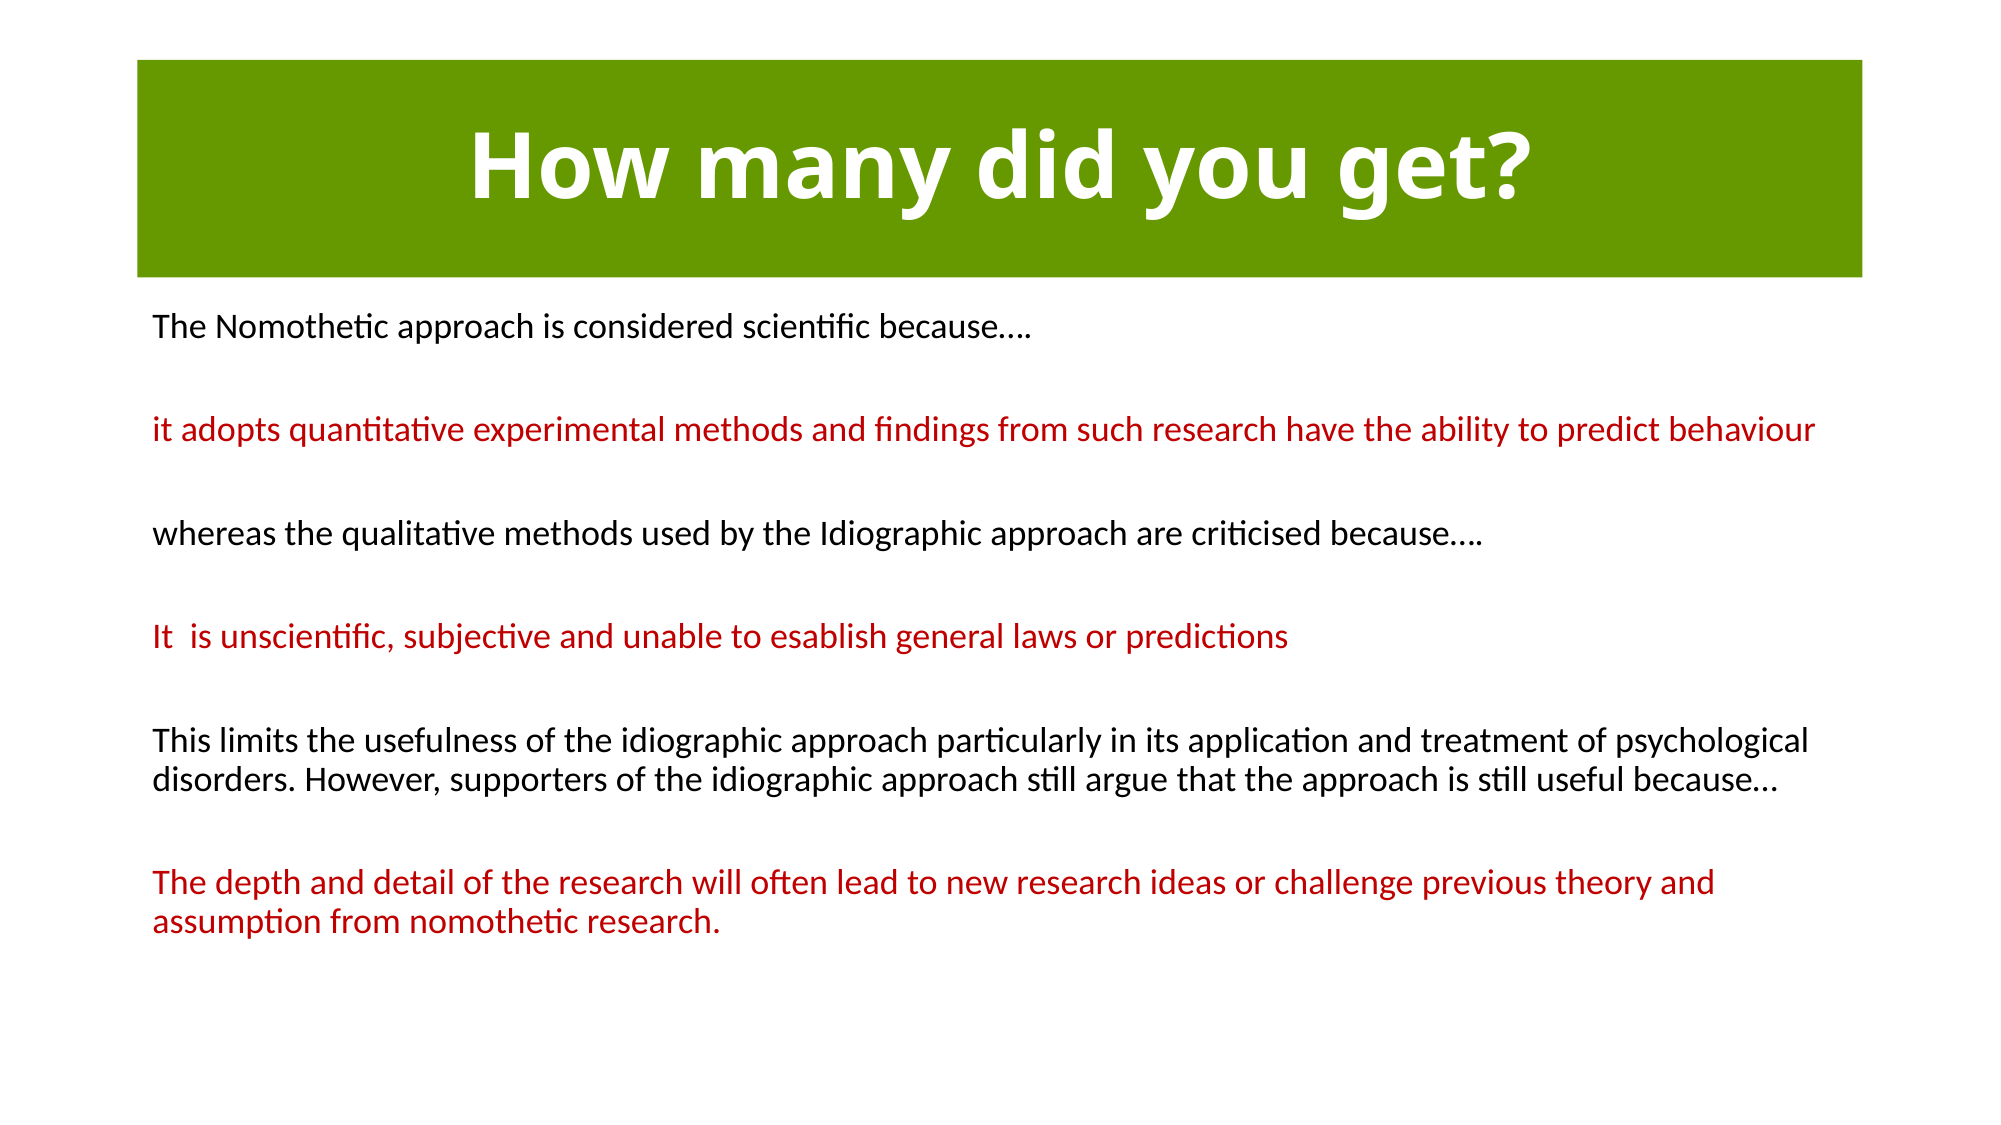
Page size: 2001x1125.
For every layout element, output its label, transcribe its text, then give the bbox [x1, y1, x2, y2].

title How many did you get? [137, 59, 1863, 278]
list The Nomothetic approach is considered scientific because…. it adopts quantitative experimental methods and findings from such research have the ability to predict behaviour whereas the qualitative methods used by the Idiographic approach are criticised because…. It is unscientific, subjective and unable to esablish general laws or predictions This limits the usefulness of the idiographic approach particularly in its application and treatment of psychological disorders. However, supporters of the idiographic approach still argue that the approach is still useful because… The depth and detail of the research will often lead to new research ideas or challenge previous theory and assumption from nomothetic research. [137, 299, 1863, 1014]
